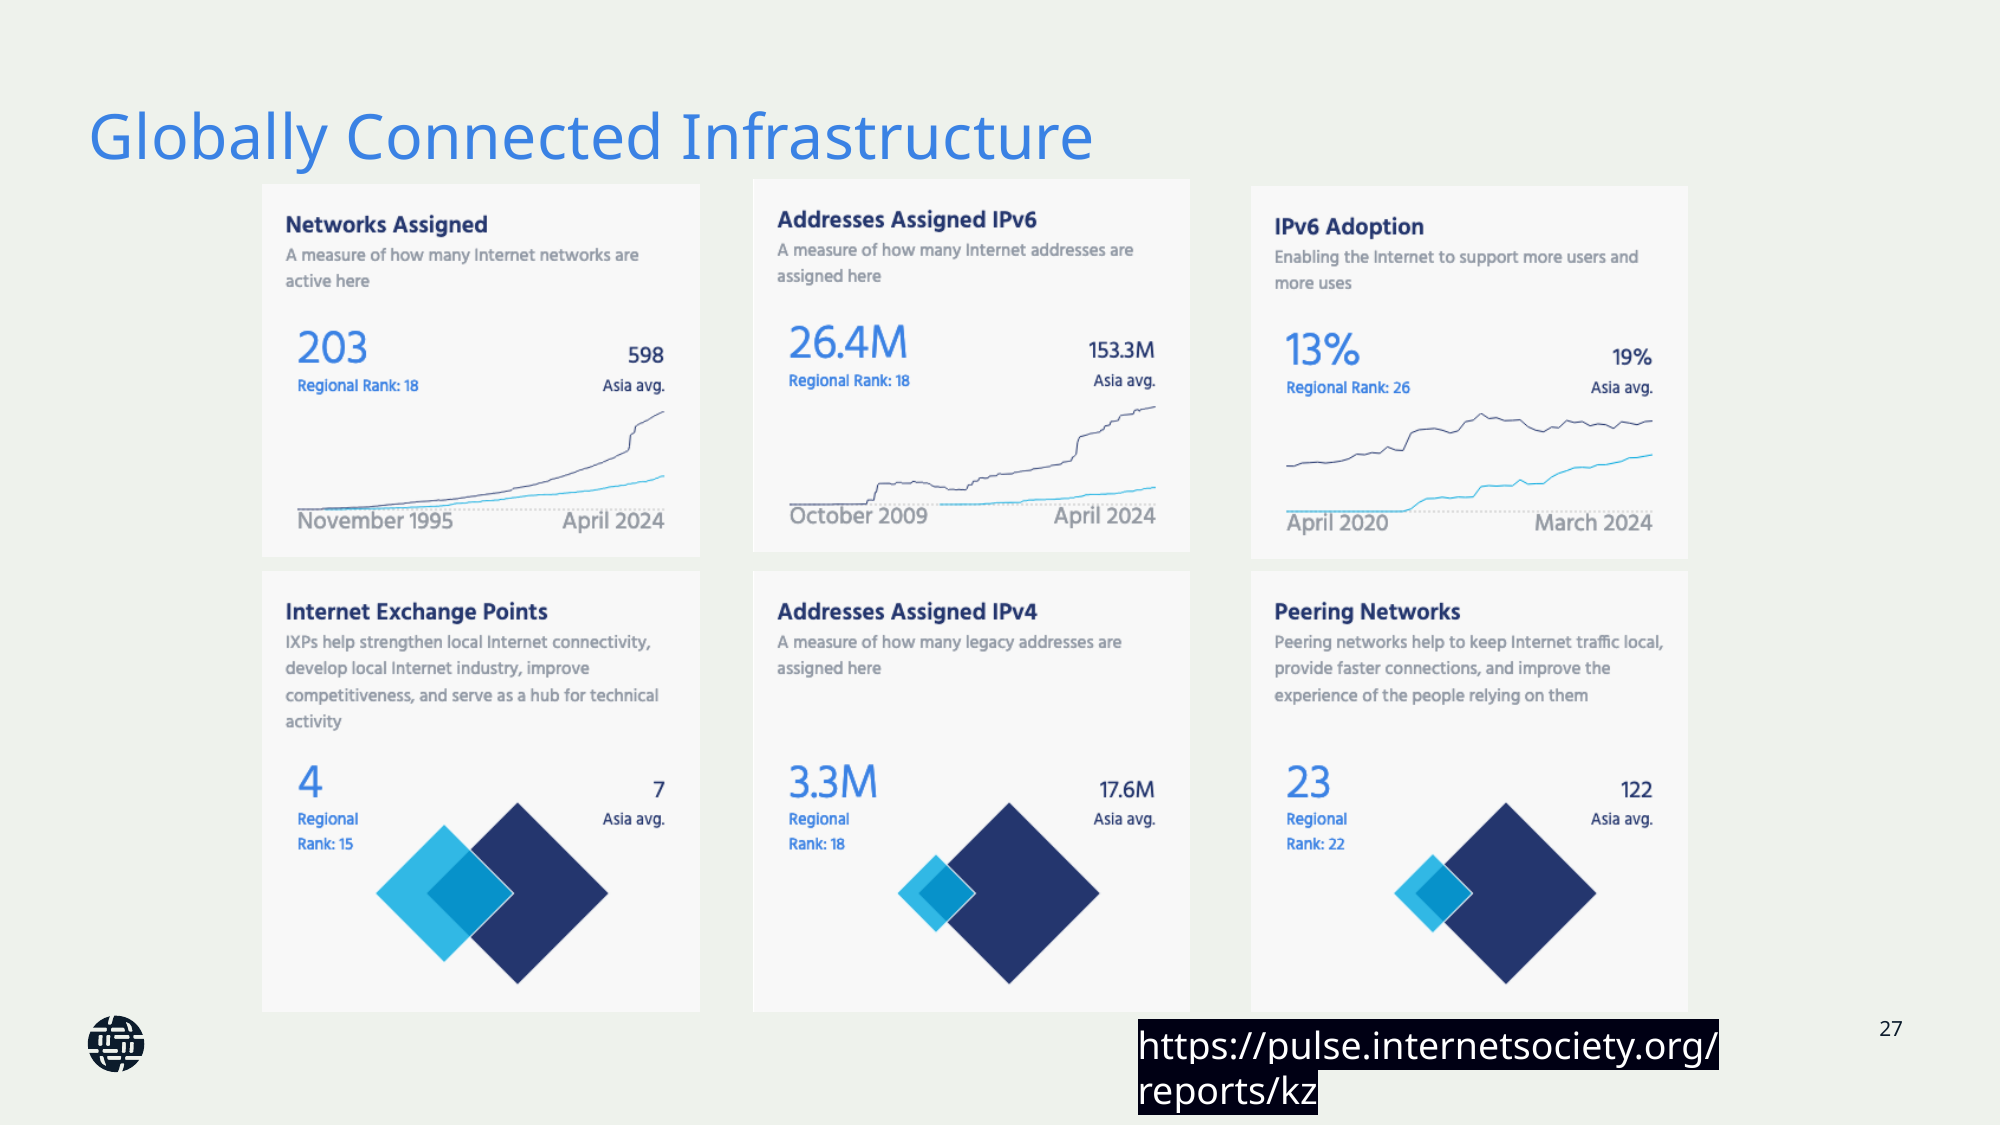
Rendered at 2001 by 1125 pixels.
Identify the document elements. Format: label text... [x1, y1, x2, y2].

picture [753, 179, 1190, 552]
picture [1250, 571, 1688, 1012]
picture [753, 571, 1190, 1012]
slide_number 27 [1861, 1015, 1903, 1076]
picture [1250, 186, 1688, 559]
text_box https://pulse.internetsociety.org/reports/kz [1122, 1014, 1861, 1120]
title Globally Connected Infrastructure​ [88, 92, 1912, 186]
picture [262, 571, 700, 1012]
picture [262, 184, 700, 557]
